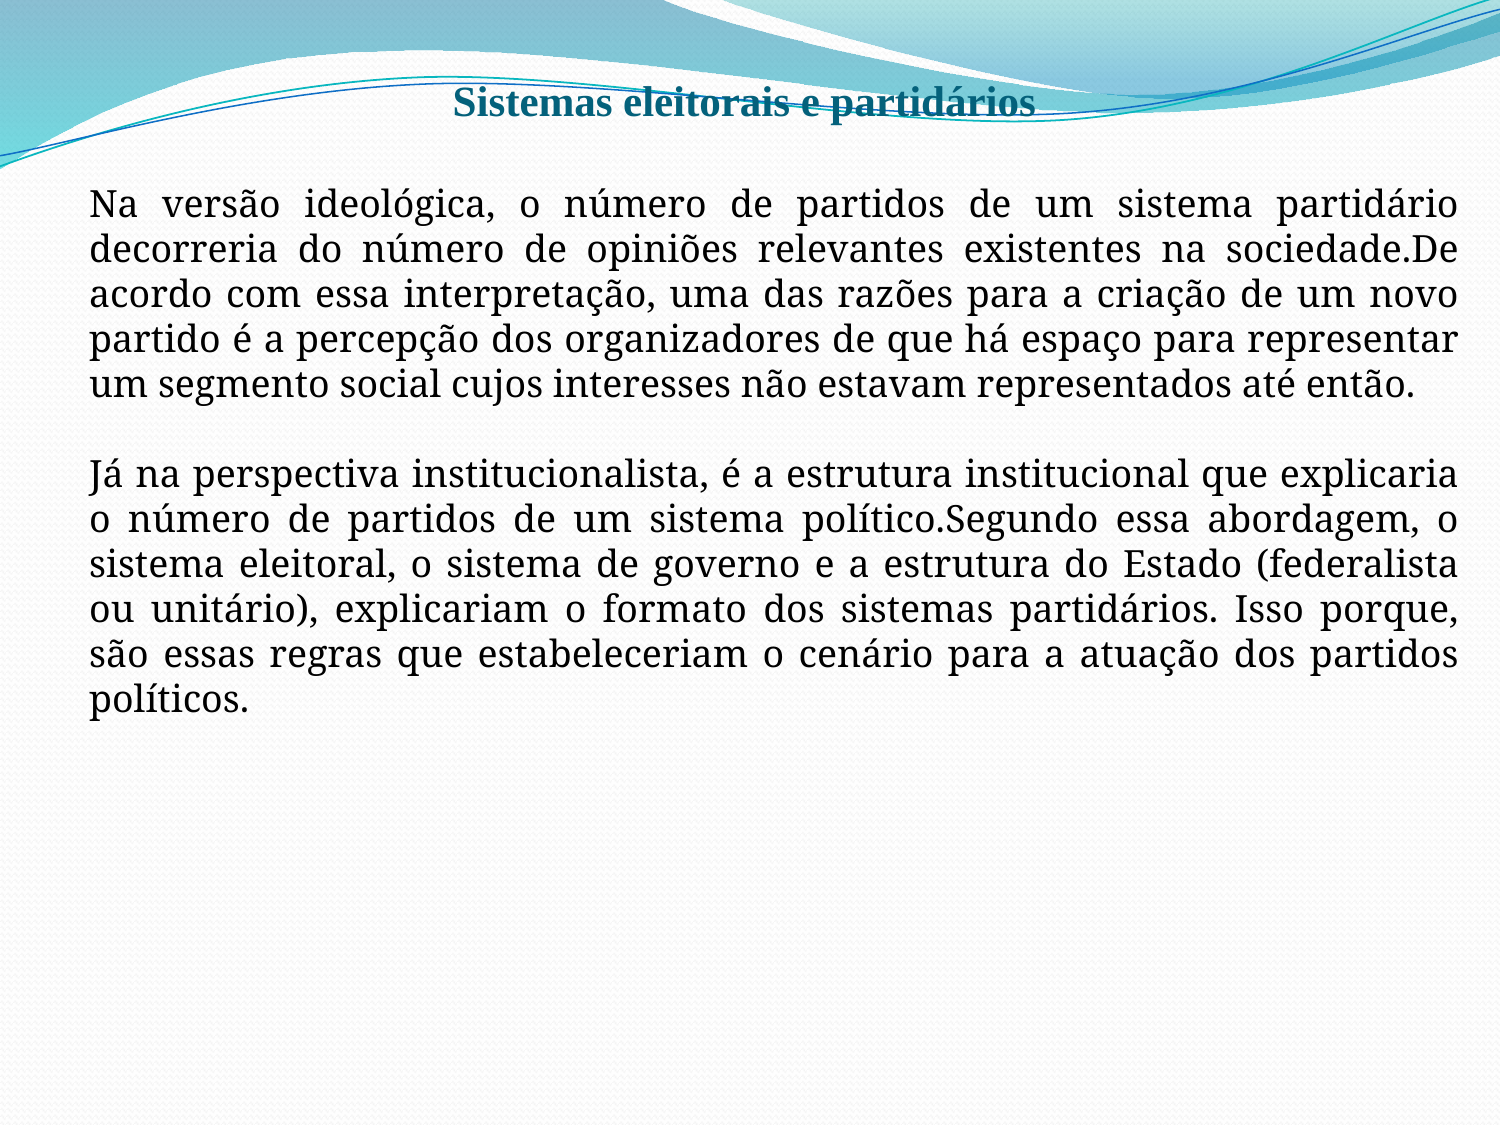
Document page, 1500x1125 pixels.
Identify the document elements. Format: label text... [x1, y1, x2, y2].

list Na versão ideológica, o número de partidos de um sistema partidário decorreria do número de opiniões relevantes existentes na sociedade.De acordo com essa interpretação, uma das razões para a criação de um novo partido é a percepção dos organizadores de que há espaço para representar um segmento social cujos interesses não estavam representados até então. Já na perspectiva institucionalista, é a estrutura institucional que explicaria o número de partidos de um sistema político.Segundo essa abordagem, o sistema eleitoral, o sistema de governo e a estrutura do Estado (federalista ou unitário), explicariam o formato dos sistemas partidários. Isso porque, são essas regras que estabeleceriam o cenário para a atuação dos partidos políticos. [29, 172, 1475, 1094]
title Sistemas eleitorais e partidários [75, 66, 1425, 126]
